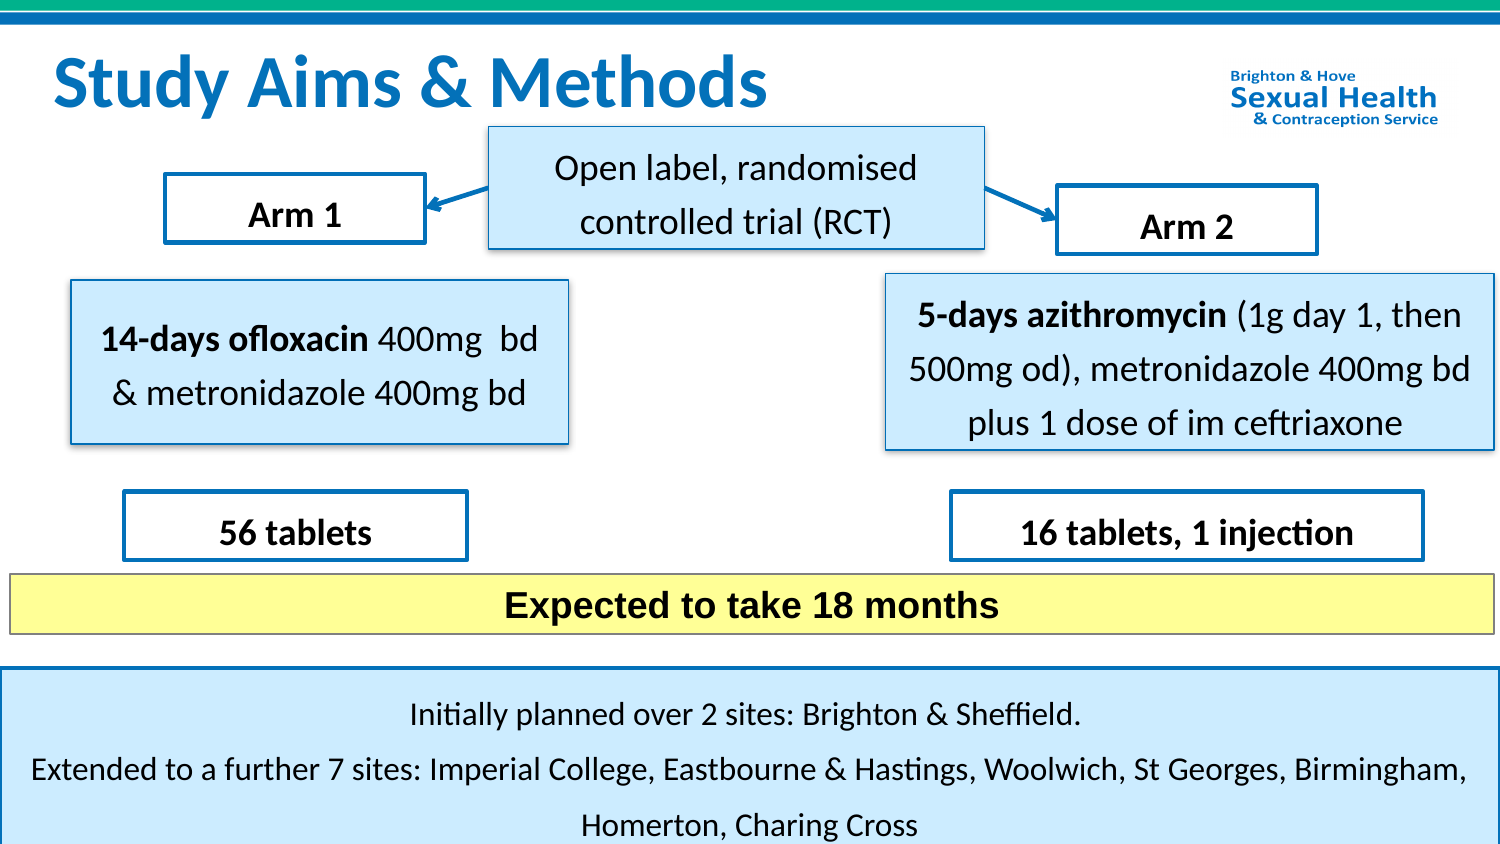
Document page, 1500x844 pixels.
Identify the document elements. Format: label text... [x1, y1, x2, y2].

text_box 56 tablets [122, 489, 469, 562]
text_box Open label, randomised controlled trial (RCT) [488, 126, 985, 250]
text_box 16 tablets, 1 injection [949, 489, 1425, 562]
text_box 14-days ofloxacin 400mg bd & metronidazole 400mg bd [70, 279, 569, 445]
text_box Expected to take 18 months [8, 572, 1496, 636]
picture [1222, 58, 1459, 138]
text_box Arm 2 [1055, 183, 1319, 256]
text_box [984, 188, 1058, 221]
text_box Arm 1 [163, 172, 427, 245]
text_box Initially planned over 2 sites: Brighton & Sheffield. Extended to a further 7 sites: Imperial College, Eastbourne & Hastings, Woolwich, St Georges, Birmingham, Homerton, Charing Cross [0, 666, 1500, 844]
title Study Aims & Methods [52, 31, 1223, 95]
text_box 5-days azithromycin (1g day 1, then 500mg od), metronidazole 400mg bd plus 1 dose of im ceftriaxone [885, 273, 1495, 451]
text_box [424, 188, 489, 209]
